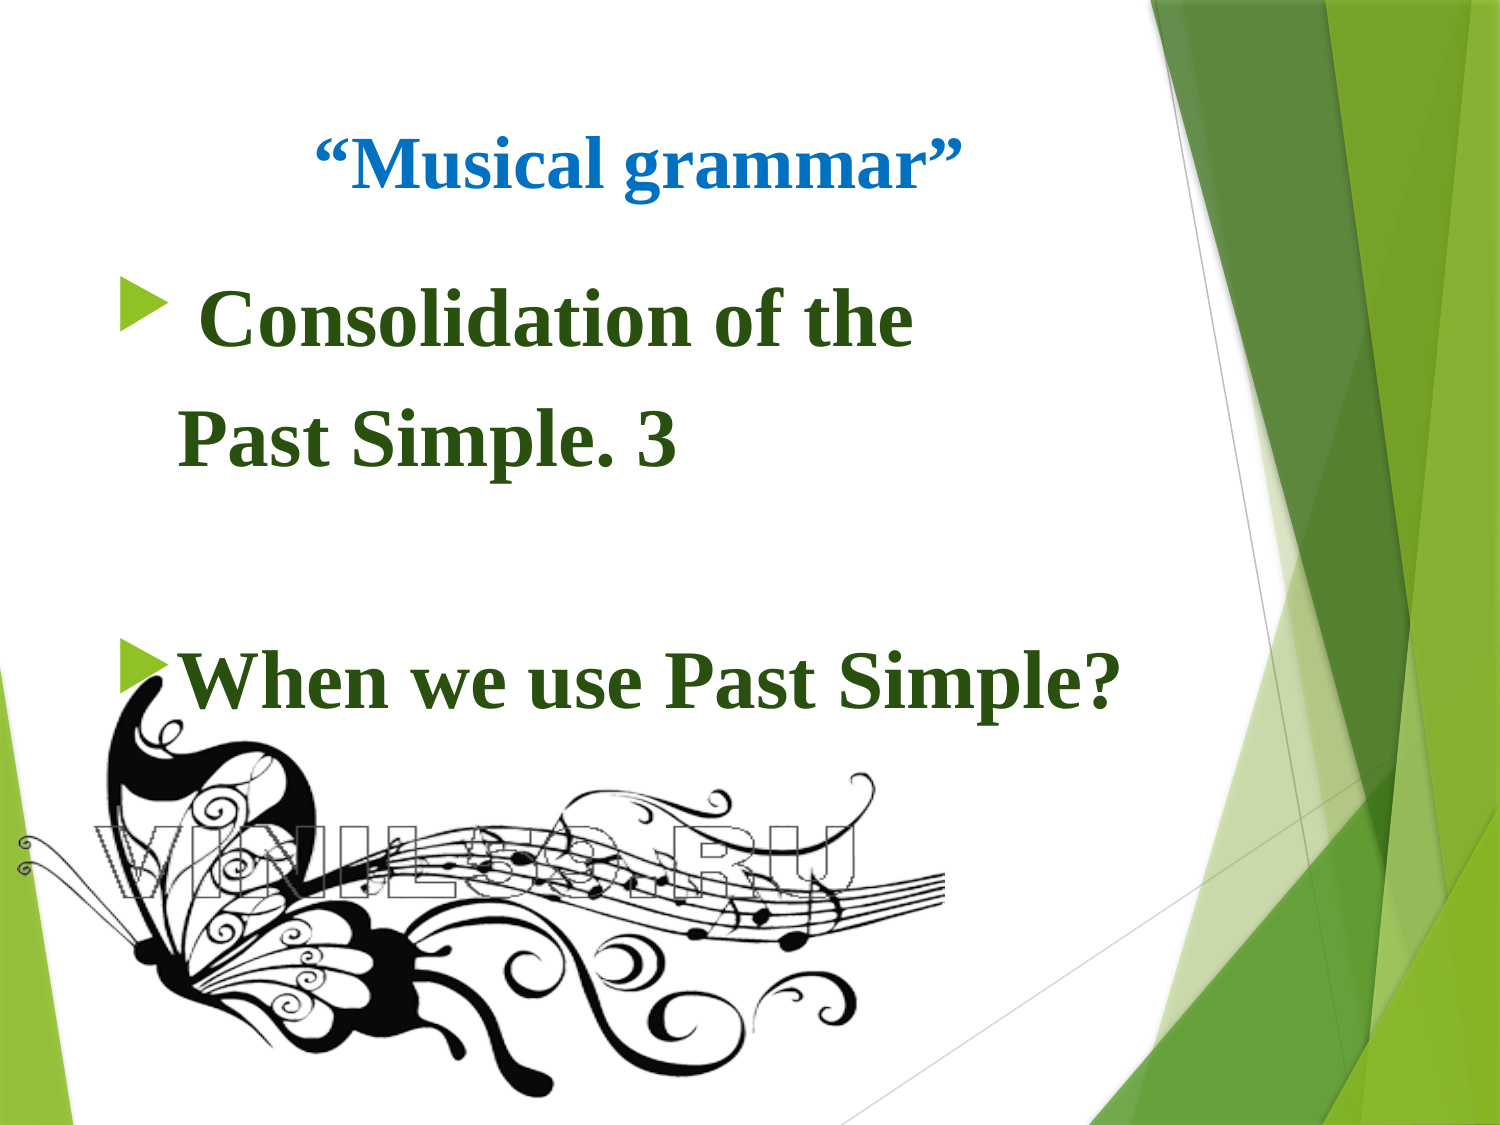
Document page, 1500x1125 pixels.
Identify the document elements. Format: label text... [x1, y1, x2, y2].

picture [17, 514, 946, 1125]
title “Musical grammar” [99, 99, 1142, 255]
list Consolidation of the Past Simple. 3 When we use Past Simple? [99, 255, 1142, 991]
